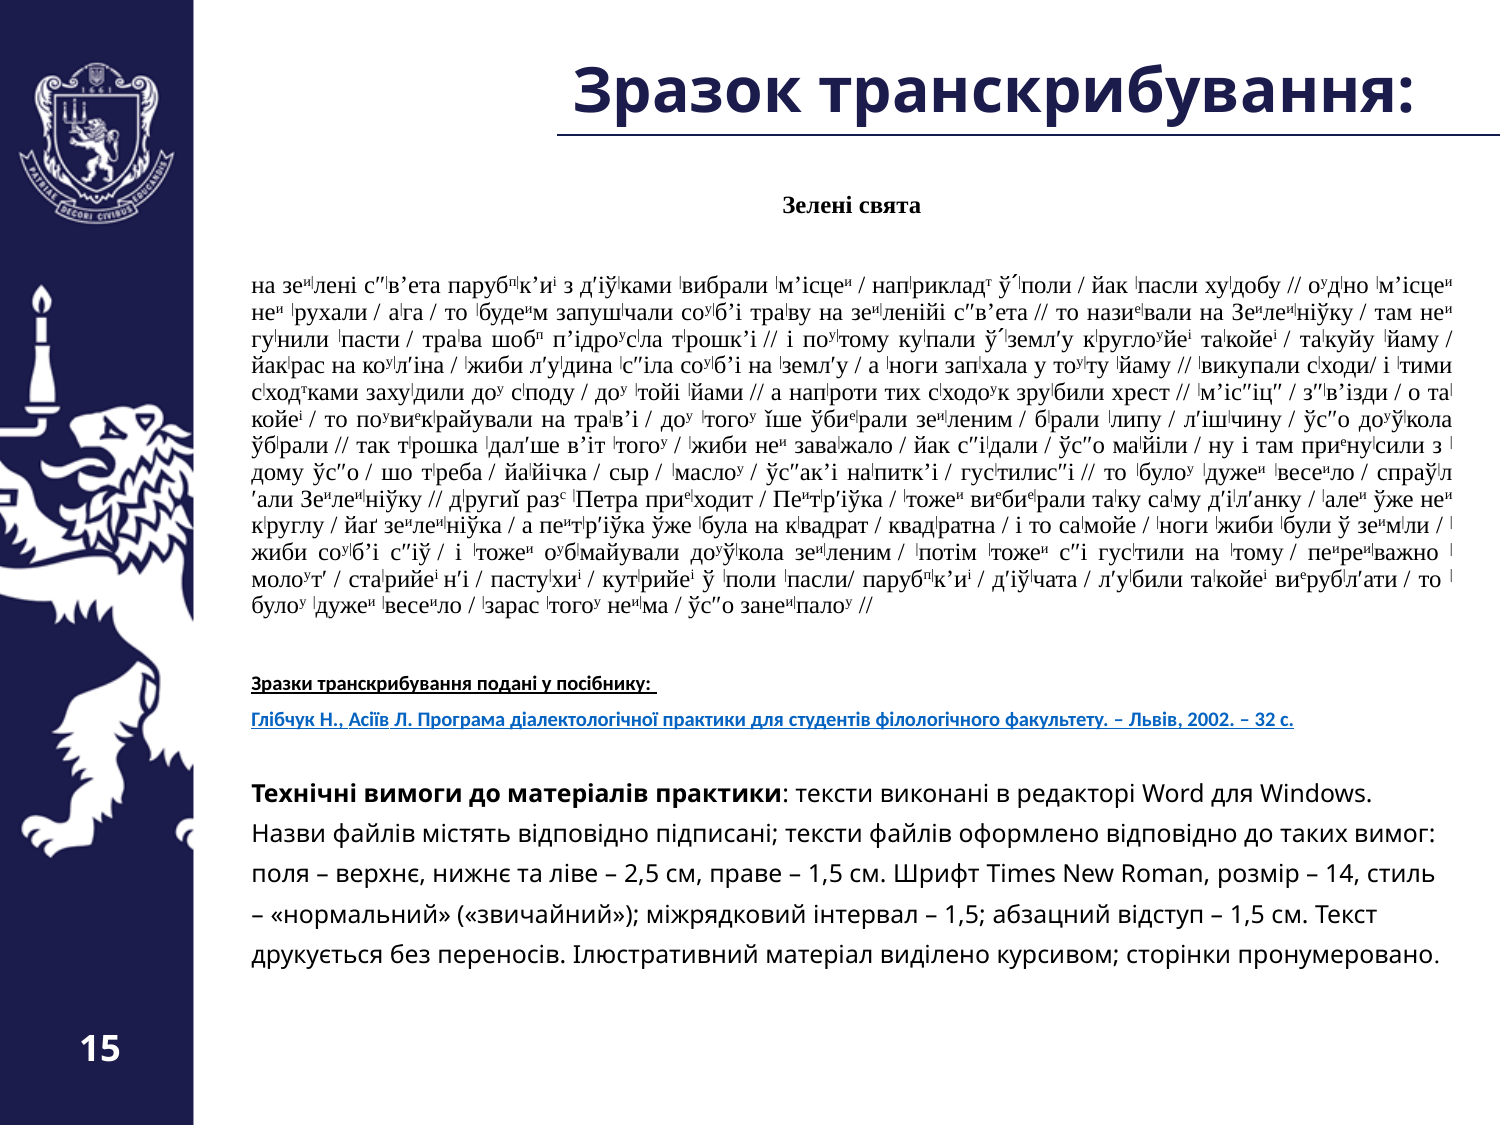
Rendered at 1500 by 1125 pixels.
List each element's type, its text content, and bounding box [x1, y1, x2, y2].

picture [0, 0, 1500, 1125]
slide_number 15 [56, 1018, 143, 1079]
list Зелені свята на зеи|лені с″|в’ета парубп|к’иі з д′іў|ками |вибрали |м’ісцеи / нап|рикладт ў´|поли / йак |пасли ху|добу // оуд|но |м’ісцеи неи |рухали / а|га / то |будеим запуш|чали соу|б’і тра|ву на зеи|ленійі с″в’ета // то назие|вали на Зеилеи|ніўку / там неи гу|нили |пасти / тра|ва шобп п’ідроус|ла т|рошк’і // і поу|тому ку|пали ў´|земл′у к|руглоуйеі та|койеі / та|куйу |йаму / йак|рас на коу|л′іна / |жиби л′у|дина |с″іла соу|б’і на |земл′у / а |ноги зап|хала у тоу|ту |йаму // |викупали с|ходи/ і |тими с|ходтками заху|дили доу с|поду / доу |тойі |йами // а нап|роти тих с|ходоук зру|били хрест // |м’іс″іц″ / з″|в’ізди / о та|койеі / то поувиек|райували на тра|в’і / доу |тогоу ǐше ўбие|рали зеи|леним / б|рали |липу / л′іш|чину / ўс″о доуў|кола ўб|рали // так т|рошка |дал′ше в’іт |тогоу / |жиби неи зава|жало / йак с″і|дали / ўс″о ма|йіли / ну і там приену|сили з |дому ўс″о / шо т|реба / йа|йічка / сыр / |маслоу / ўс″ак’і на|питк’і / гус|тилис″і // то |булоу |дужеи |весеило / спраў|л′али Зеилеи|ніўку // д|ругиǐ разс |Петра прие|ходит / Пеит|р′іўка / |тожеи виебие|рали та|ку са|му д′і|л′анку / |алеи ўже неи к|руглу / йаґ зеилеи|ніўка / а пеит|р′іўка ўже |була на к|вадрат / квад|ратна / і то са|мойе / |ноги |жиби |були ў зеим|ли / |жиби соу|б’і с″іў / і |тожеи оуб|майували доуў|кола зеи|леним / |потім |тожеи с″і гус|тили на |тому / пеиреи|важно |молоут′ / ста|рийеі н′і / пасту|хиі / кут|рийеі ў |поли |пасли/ парубп|к’иі / д′іў|чата / л′у|били та|койеі виеруб|л′ати / то |булоу |дужеи |весеило / |зарас |тогоу неи|ма / ўс″о занеи|палоу // Зразки транскрибування подані у посібнику: Глібчук Н., Асіїв Л. Програма діалектологічної практики для студентів філологічного факультету. – Львів, 2002. – 32 с. Технічні вимоги до матеріалів практики: тексти виконані в редакторі Word для Windows. Назви файлів містять відповідно підписані; тексти файлів оформлено відповідно до таких вимог: поля – верхнє, нижнє та ліве – 2,5 см, праве – 1,5 см. Шрифт Times New Roman, розмір – 14, стиль – «нормальний» («звичайний»); міжрядковий інтервал – 1,5; абзацний відступ – 1,5 см. Текст друкується без переносів. Ілюстративний матеріал виділено курсивом; сторінки пронумеровано. [236, 184, 1468, 1079]
title Зразок транскрибування: [557, 46, 1484, 138]
